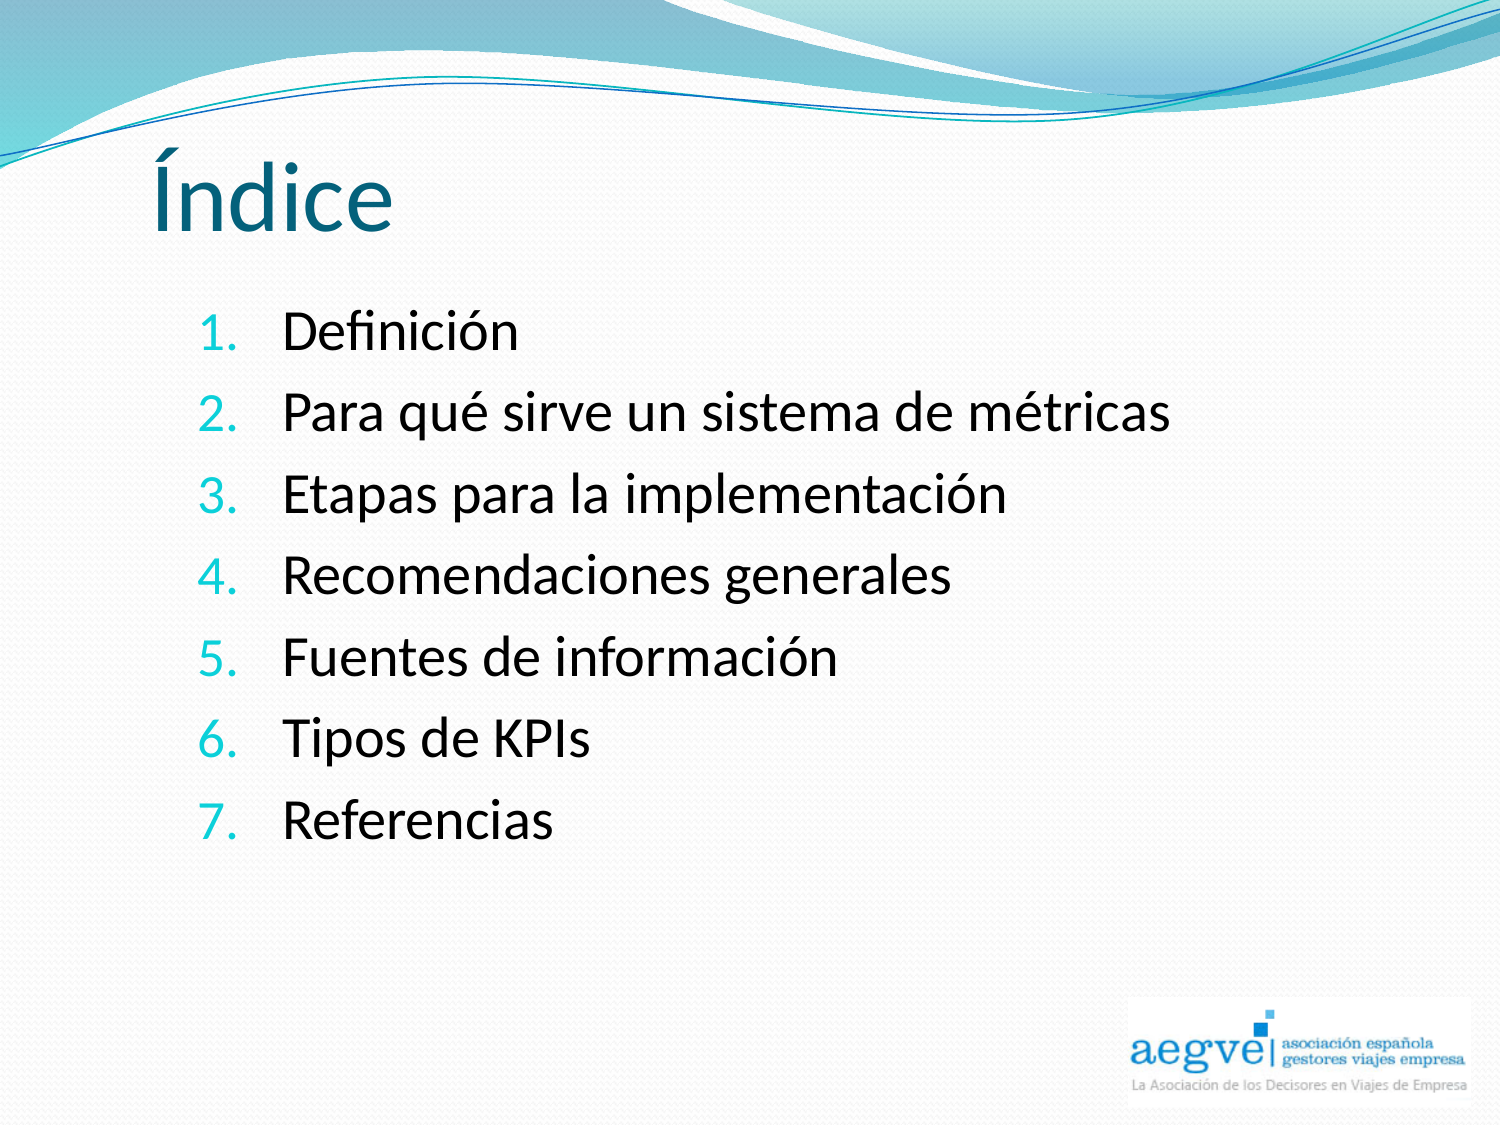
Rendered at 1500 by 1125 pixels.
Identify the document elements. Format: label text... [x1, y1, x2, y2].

list Definición Para qué sirve un sistema de métricas Etapas para la implementación Recomendaciones generales Fuentes de información Tipos de KPIs Referencias [183, 284, 1353, 965]
title Índice [150, 123, 1436, 252]
picture [1127, 997, 1471, 1107]
